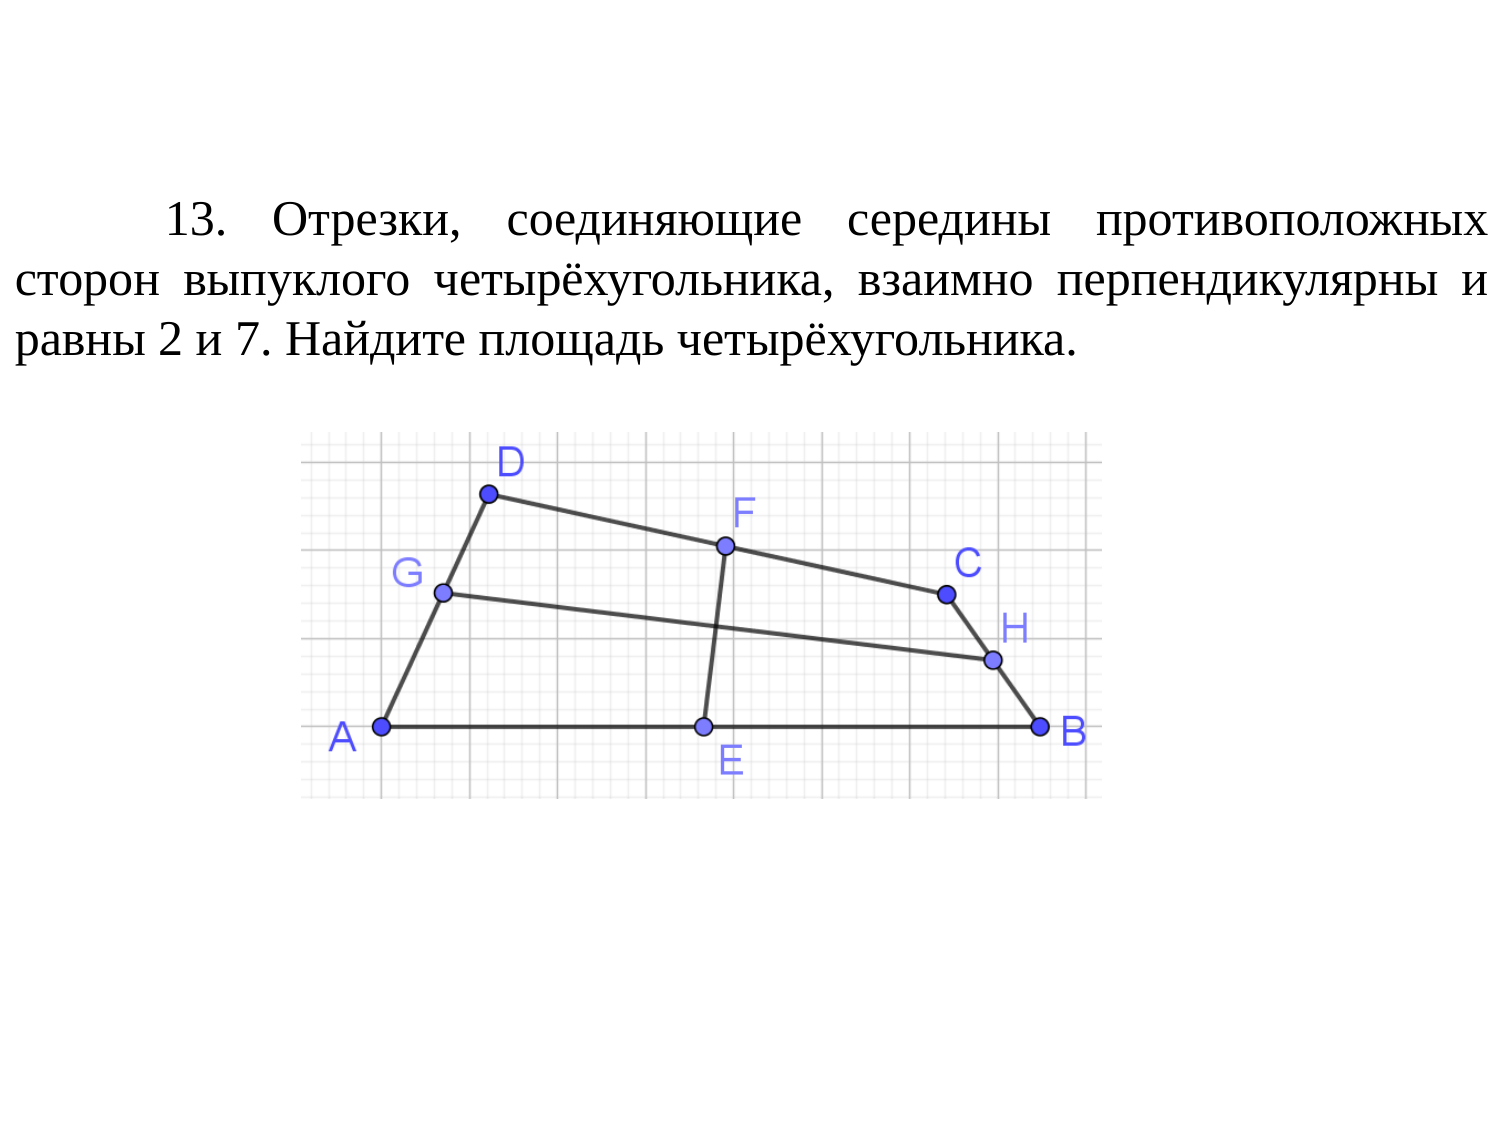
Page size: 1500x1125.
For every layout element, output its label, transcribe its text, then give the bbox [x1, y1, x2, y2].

picture [300, 432, 1102, 799]
text_box 13. Отрезки, соединяющие середины противоположных сторон выпуклого четырёхугольника, взаимно перпендикулярны и равны 2 и 7. Найдите площадь четырёхугольника. [0, 178, 1500, 373]
